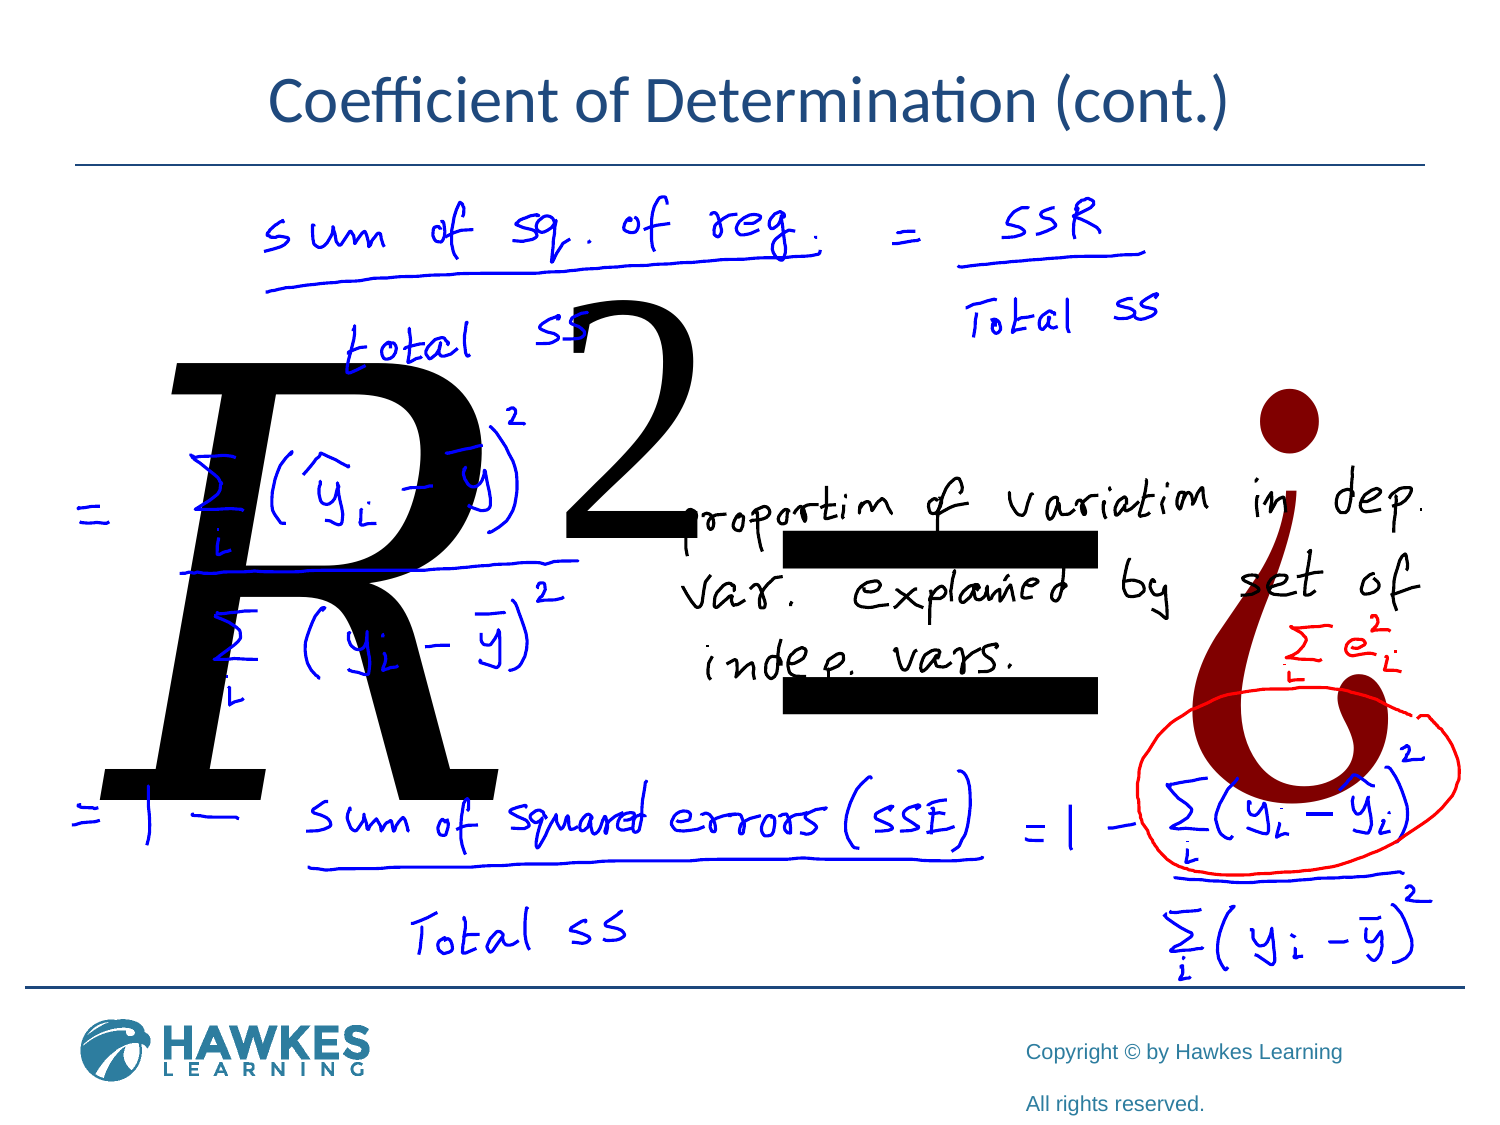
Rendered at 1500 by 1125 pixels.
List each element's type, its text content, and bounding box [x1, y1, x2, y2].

text_box [191, 813, 240, 820]
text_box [682, 574, 793, 609]
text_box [1009, 479, 1208, 520]
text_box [707, 638, 854, 701]
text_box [216, 529, 232, 555]
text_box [1024, 804, 1137, 851]
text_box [71, 785, 150, 846]
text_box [1113, 293, 1158, 320]
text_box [685, 485, 892, 557]
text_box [305, 770, 983, 871]
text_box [402, 426, 518, 533]
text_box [190, 451, 377, 526]
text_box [1284, 615, 1402, 682]
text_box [432, 201, 474, 209]
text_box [623, 196, 671, 209]
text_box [265, 211, 821, 293]
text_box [1166, 745, 1426, 883]
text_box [854, 554, 1067, 626]
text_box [77, 506, 110, 524]
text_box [893, 643, 1012, 674]
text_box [304, 582, 565, 679]
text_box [410, 907, 530, 955]
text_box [965, 298, 1071, 338]
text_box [1249, 885, 1432, 965]
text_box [1163, 905, 1235, 980]
text_box [507, 407, 526, 426]
text_box [179, 560, 579, 575]
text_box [213, 610, 259, 660]
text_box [535, 312, 588, 344]
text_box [928, 477, 970, 543]
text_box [1240, 550, 1324, 596]
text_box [226, 676, 244, 706]
picture [75, 1012, 375, 1088]
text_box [1123, 557, 1168, 619]
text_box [1360, 553, 1421, 612]
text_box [1254, 477, 1287, 518]
text_box [1136, 688, 1461, 855]
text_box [570, 910, 625, 944]
title Coefficient of Determination (cont.) [75, 29, 1425, 180]
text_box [1335, 465, 1423, 534]
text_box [957, 198, 1146, 268]
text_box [346, 321, 471, 374]
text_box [891, 230, 921, 244]
